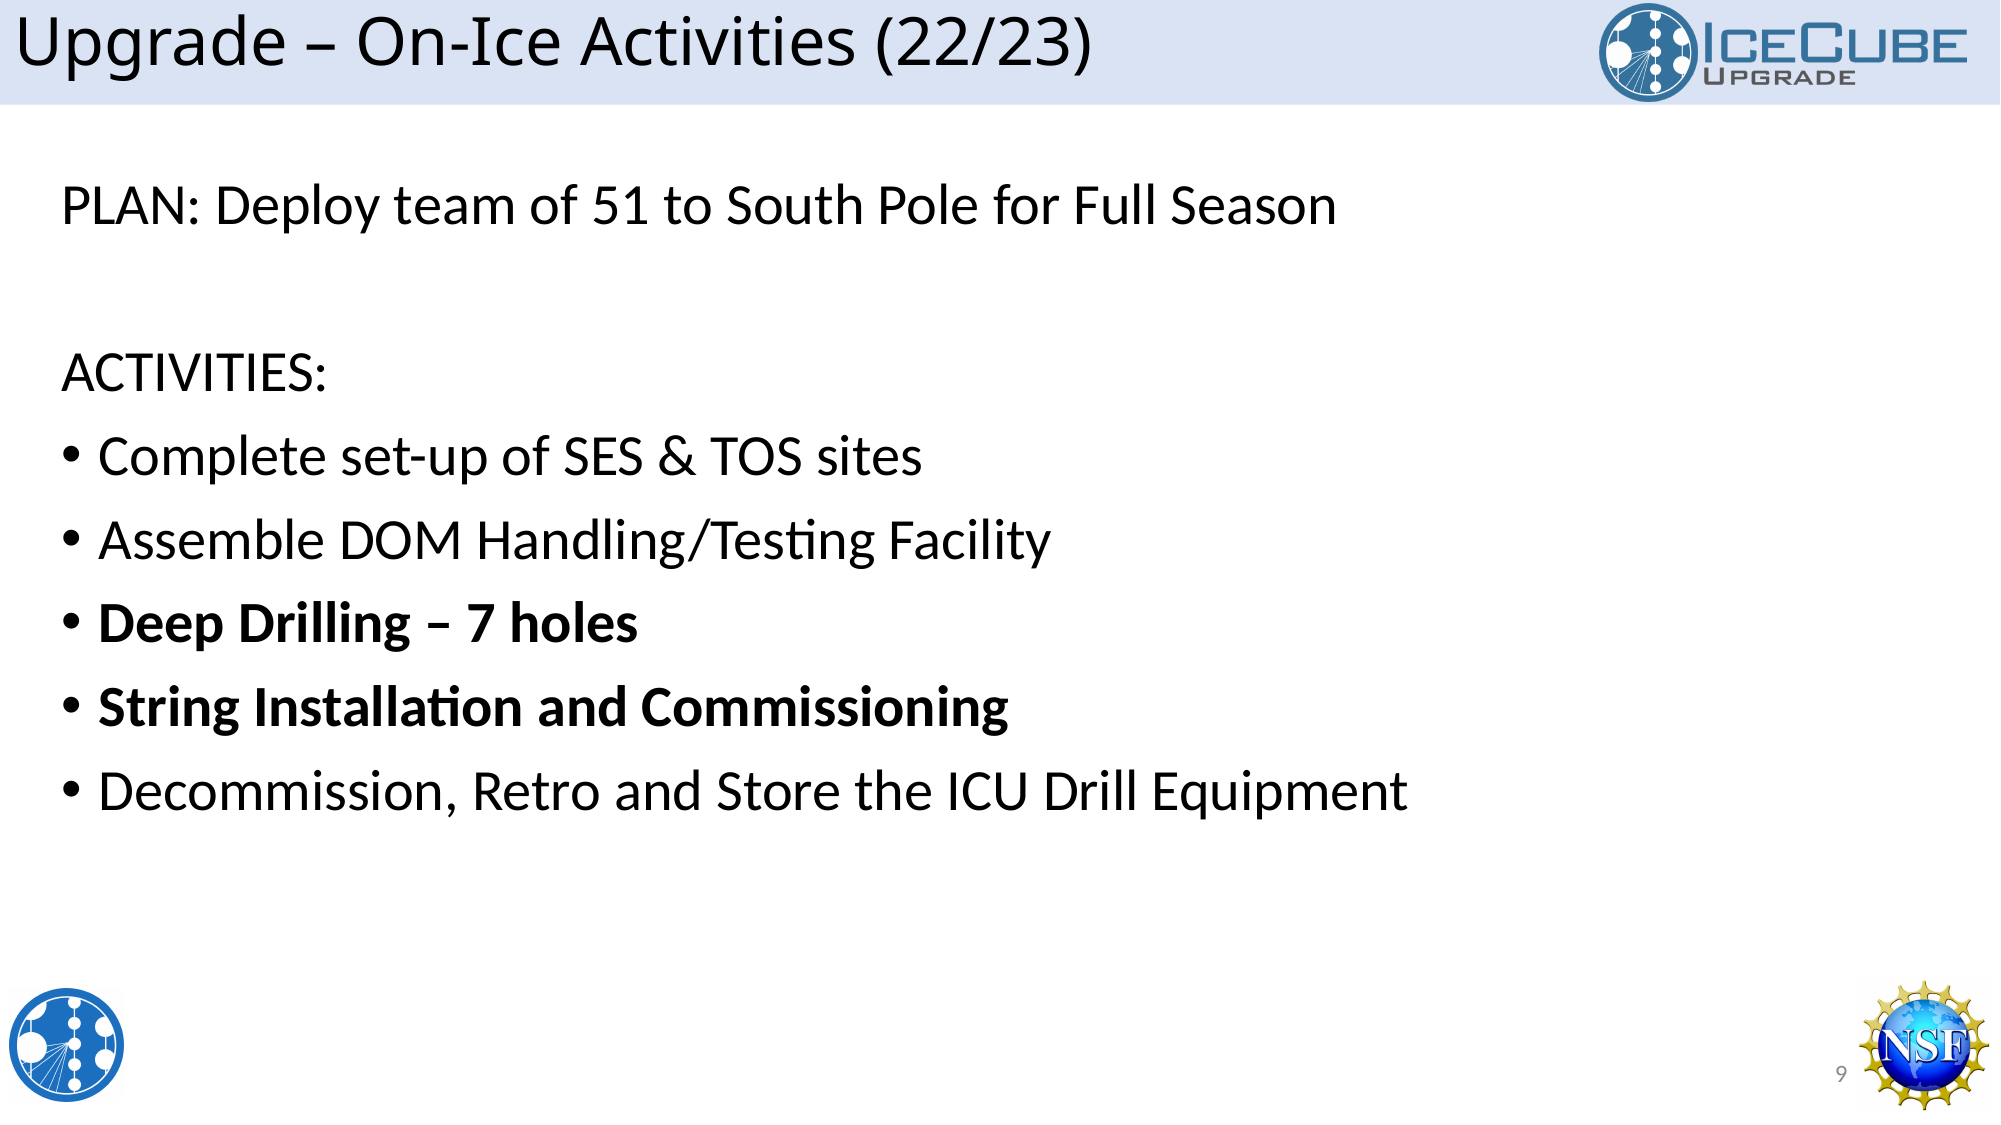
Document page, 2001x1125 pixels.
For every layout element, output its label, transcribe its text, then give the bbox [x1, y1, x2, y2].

slide_number 9 [1412, 1064, 1863, 1103]
picture [1599, 3, 1967, 102]
picture [9, 988, 124, 1102]
text_box PLAN: Deploy team of 51 to South Pole for Full Season ACTIVITIES: Complete set-up of SES & TOS sites Assemble DOM Handling/Testing Facility Deep Drilling – 7 holes String Installation and Commissioning Decommission, Retro and Store the ICU Drill Equipment [46, 166, 1967, 1064]
picture [1857, 978, 1991, 1112]
text_box Upgrade – On-Ice Activities (22/23) [0, 0, 1472, 105]
